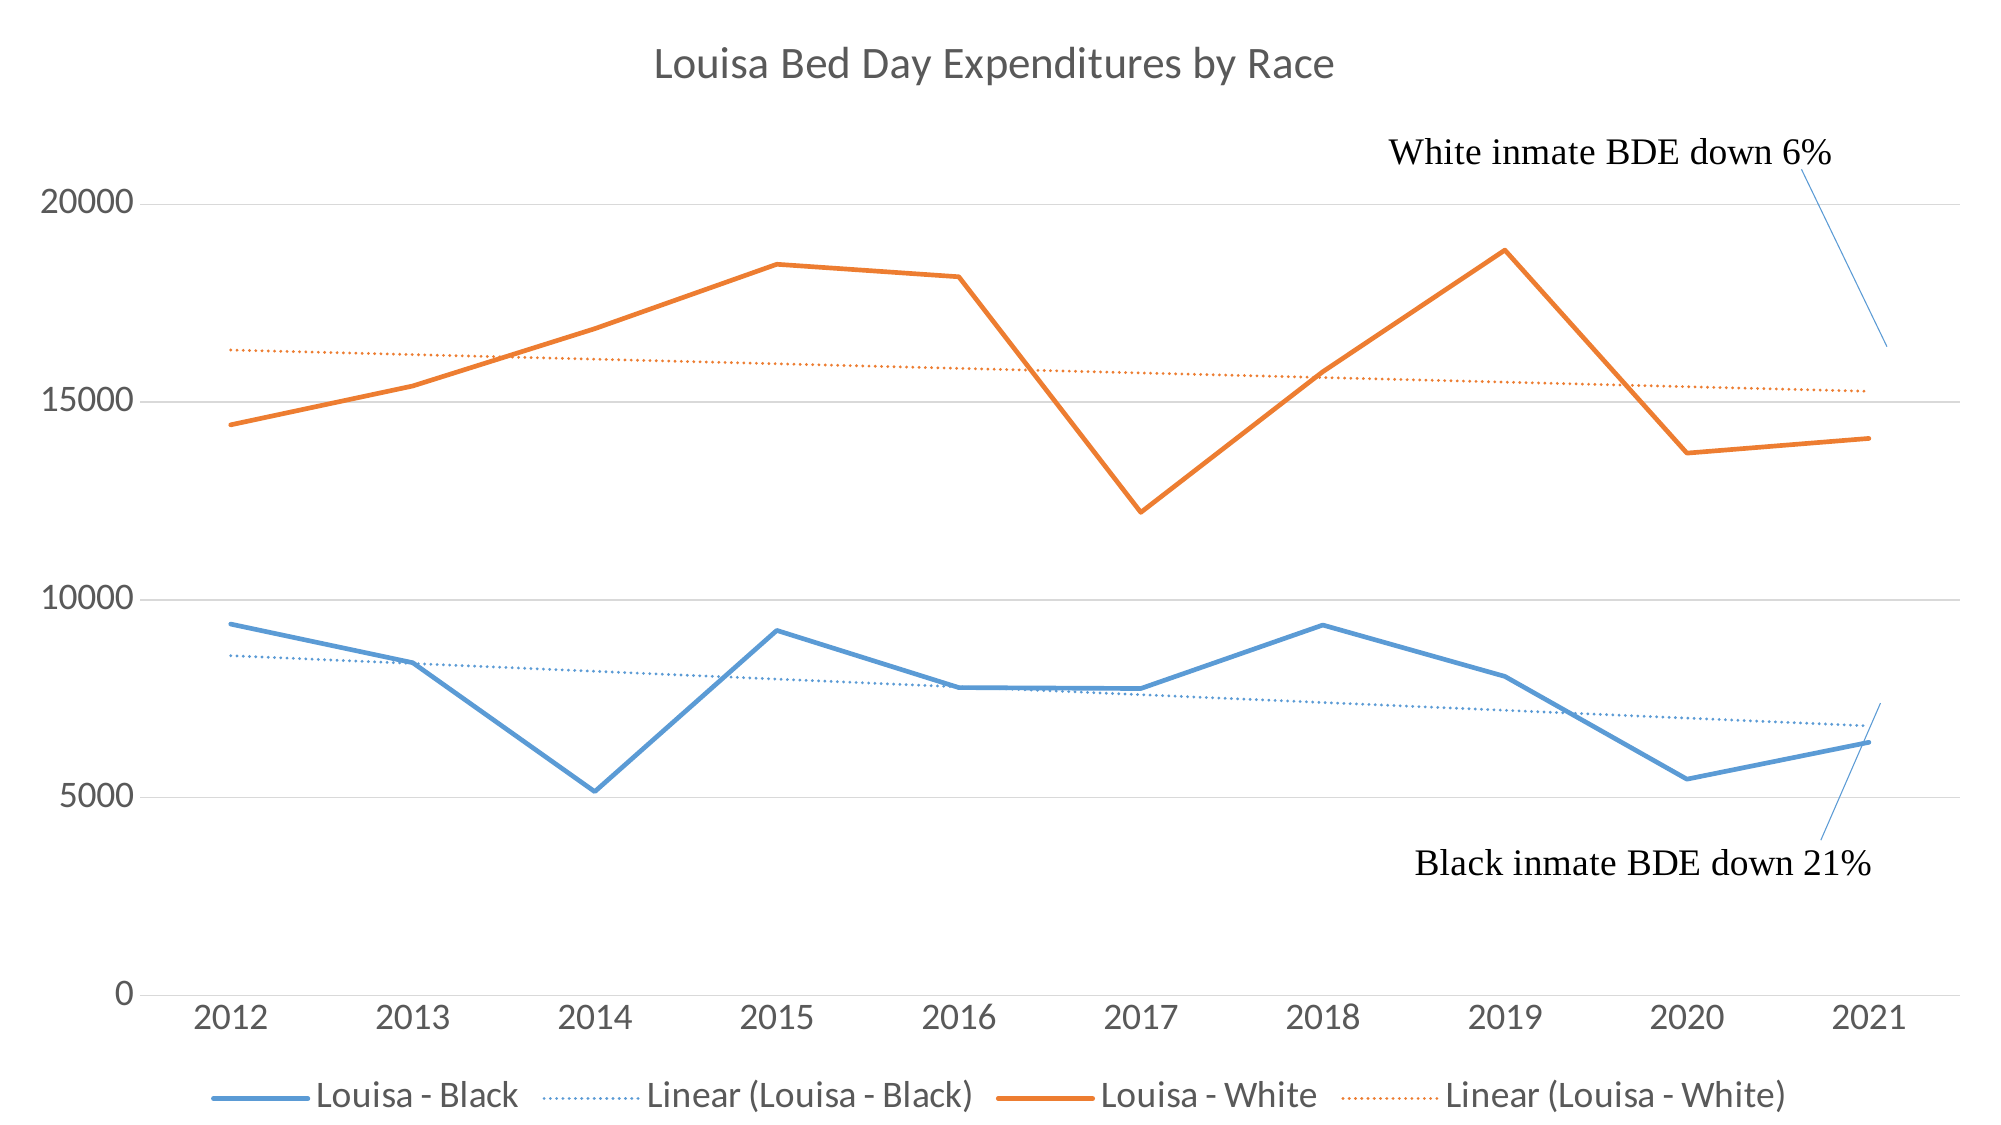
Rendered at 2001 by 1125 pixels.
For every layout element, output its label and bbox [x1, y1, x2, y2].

chart [0, 0, 2000, 1125]
